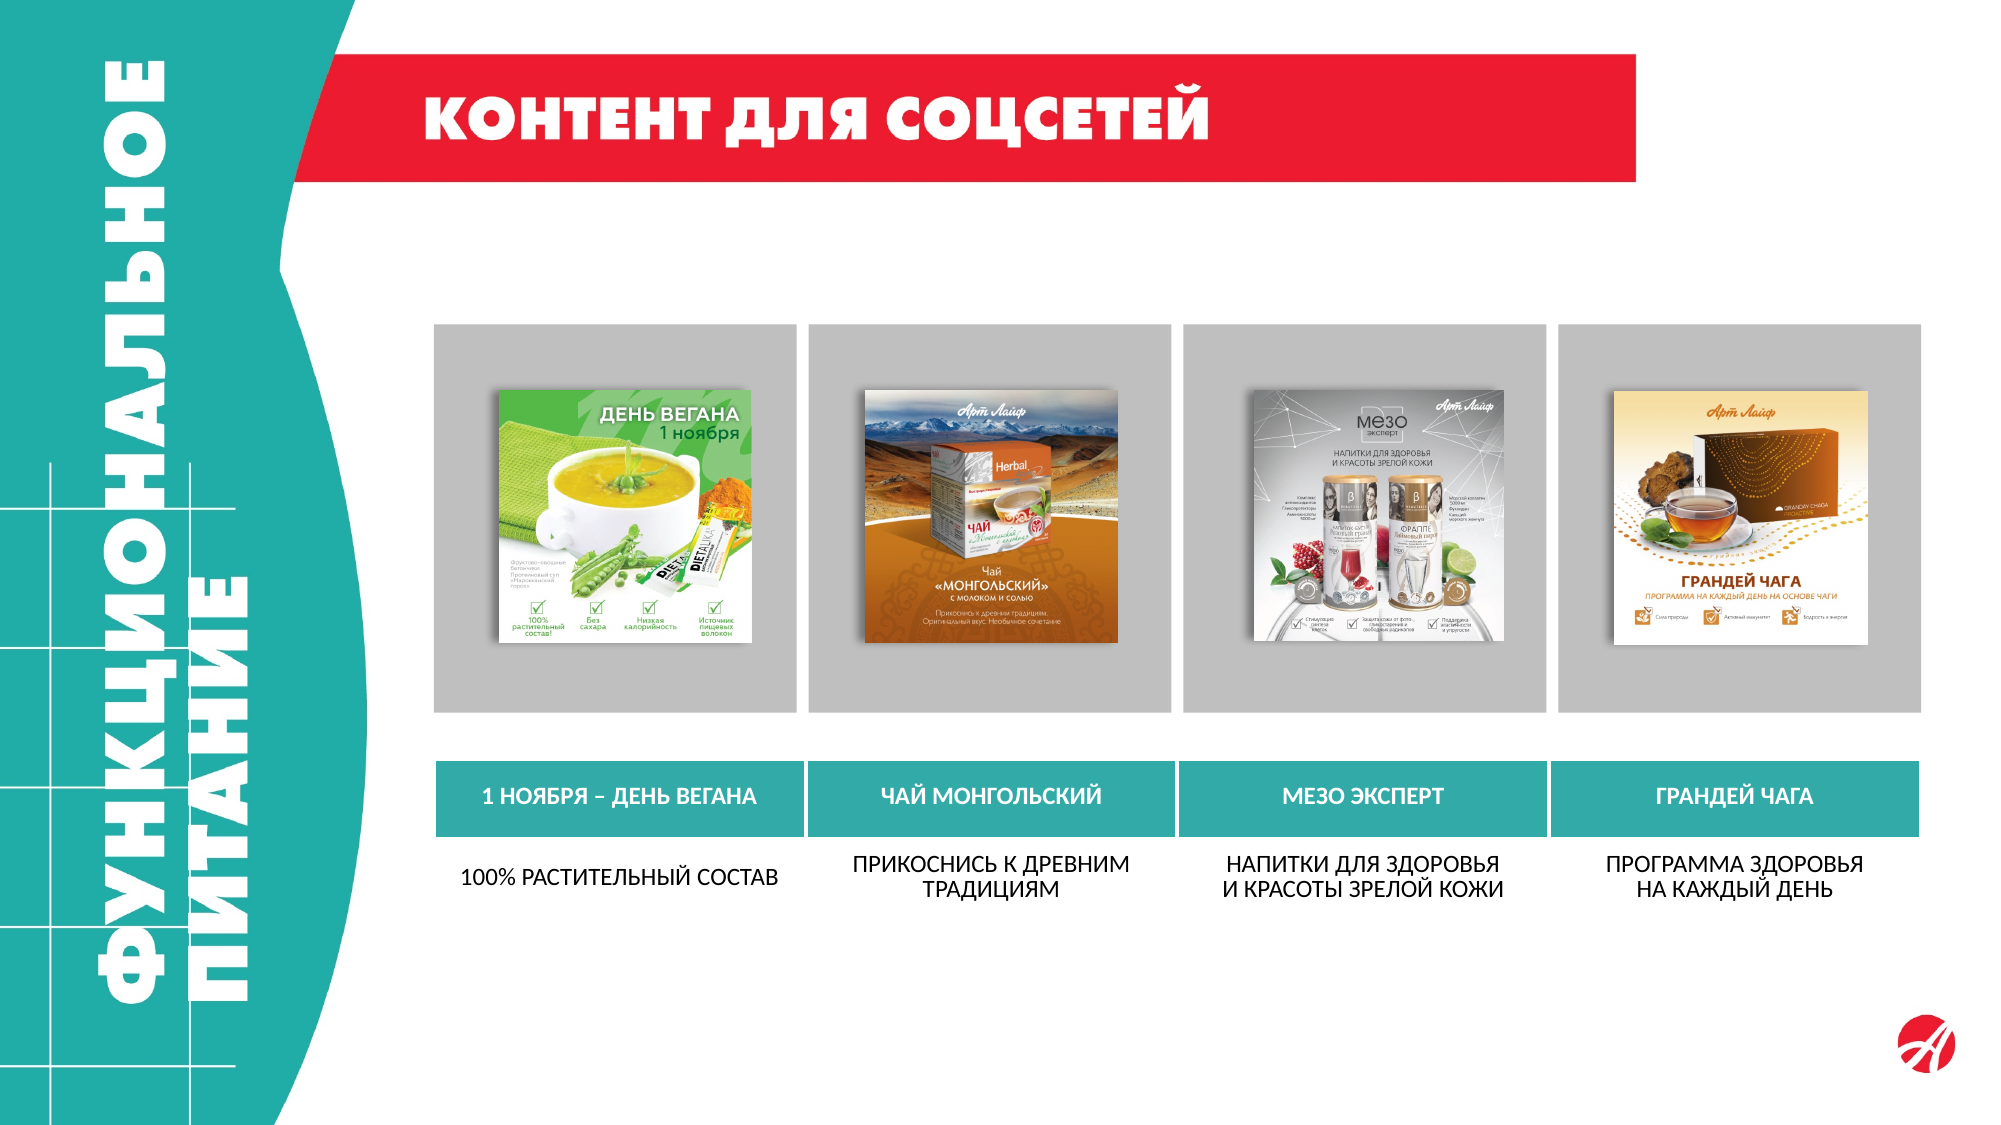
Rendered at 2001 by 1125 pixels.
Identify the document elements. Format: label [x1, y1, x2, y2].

text_box [0, 0, 2000, 1125]
picture [499, 390, 752, 643]
picture [1614, 391, 1868, 645]
picture [865, 390, 1118, 643]
picture [1253, 390, 1504, 641]
